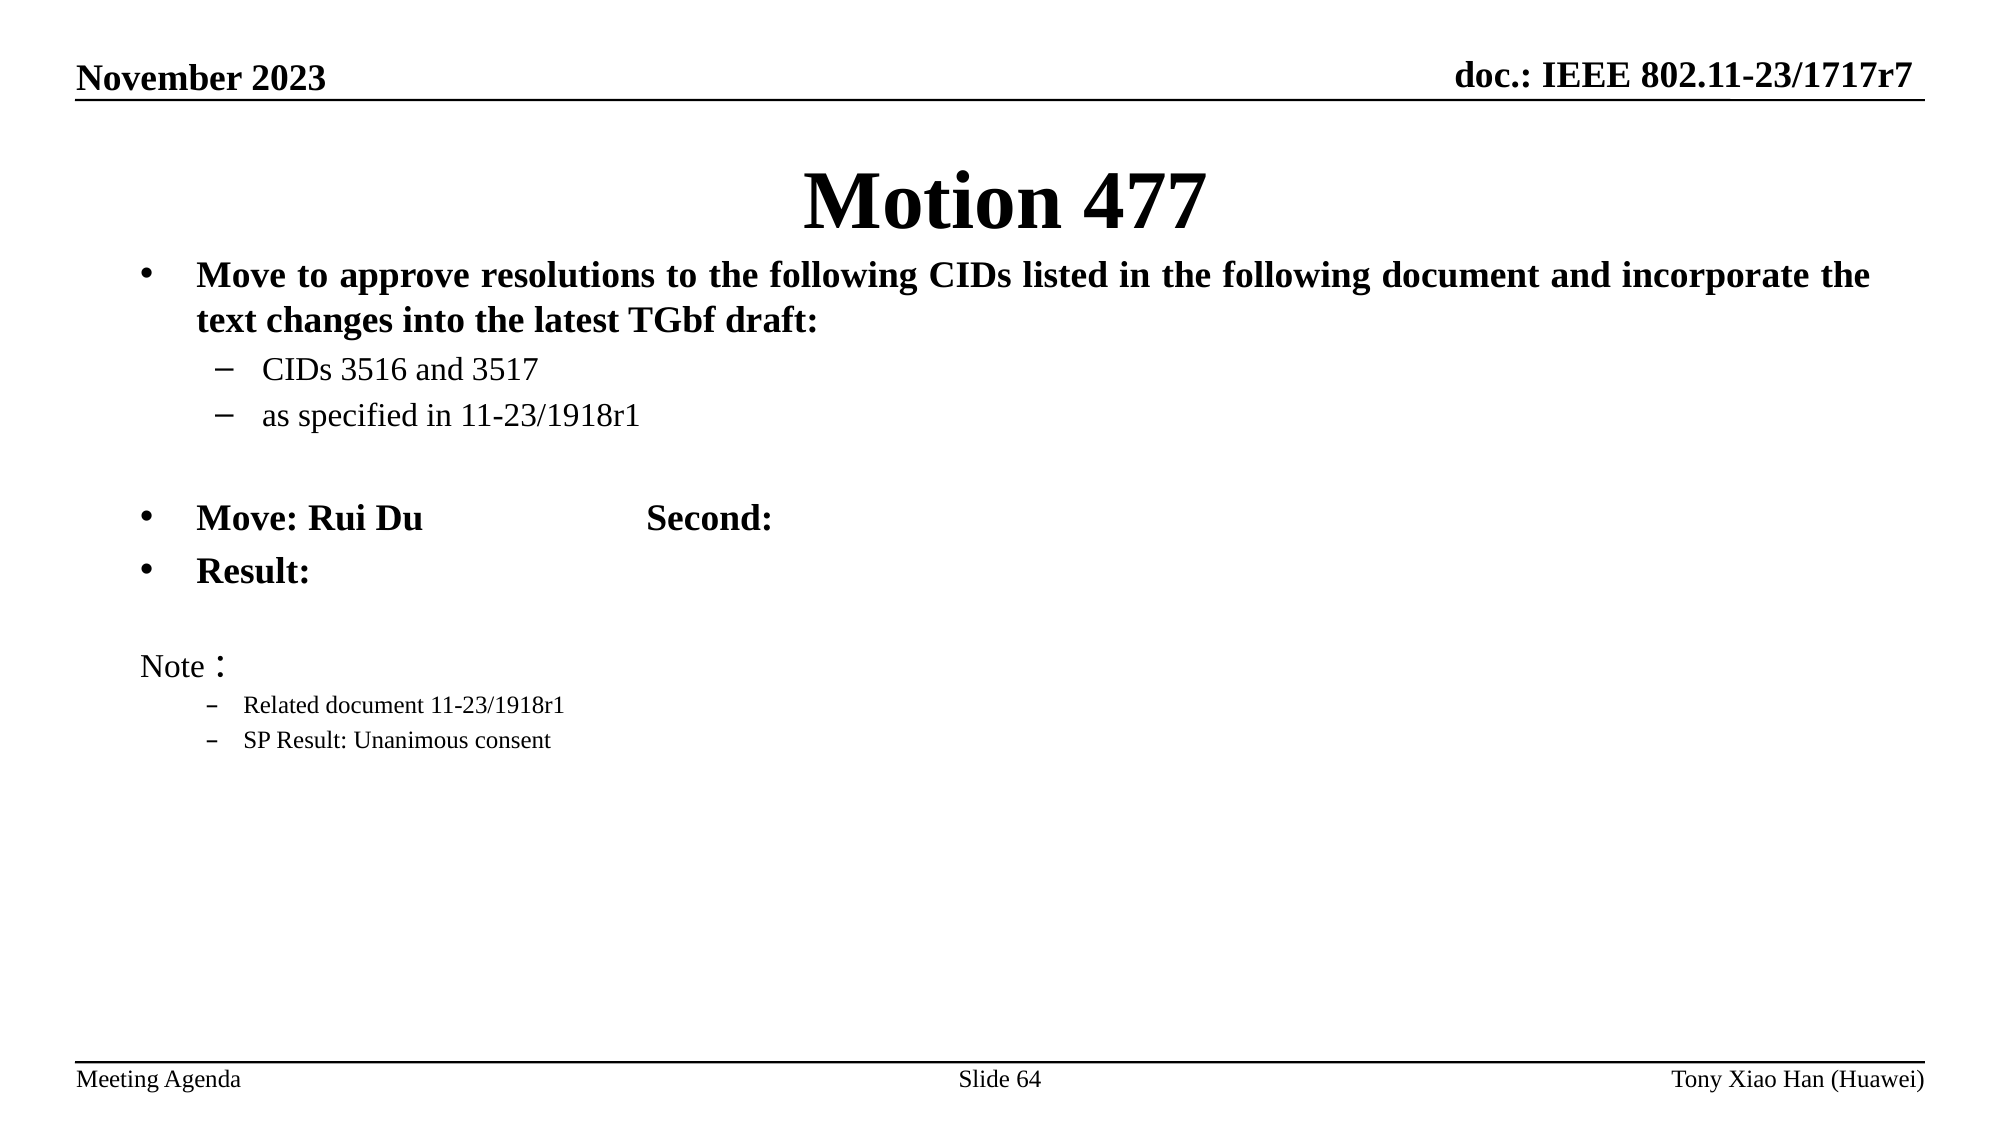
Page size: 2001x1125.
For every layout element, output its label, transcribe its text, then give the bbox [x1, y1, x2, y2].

text_box Motion 477 [368, 137, 1644, 212]
text_box Move to approve resolutions to the following CIDs listed in the following document and incorporate the text changes into the latest TGbf draft: CIDs 3516 and 3517 as specified in 11-23/1918r1 Move: Rui Du Second: Result: Note： Related document 11-23/1918r1 SP Result: Unanimous consent [125, 212, 1888, 988]
